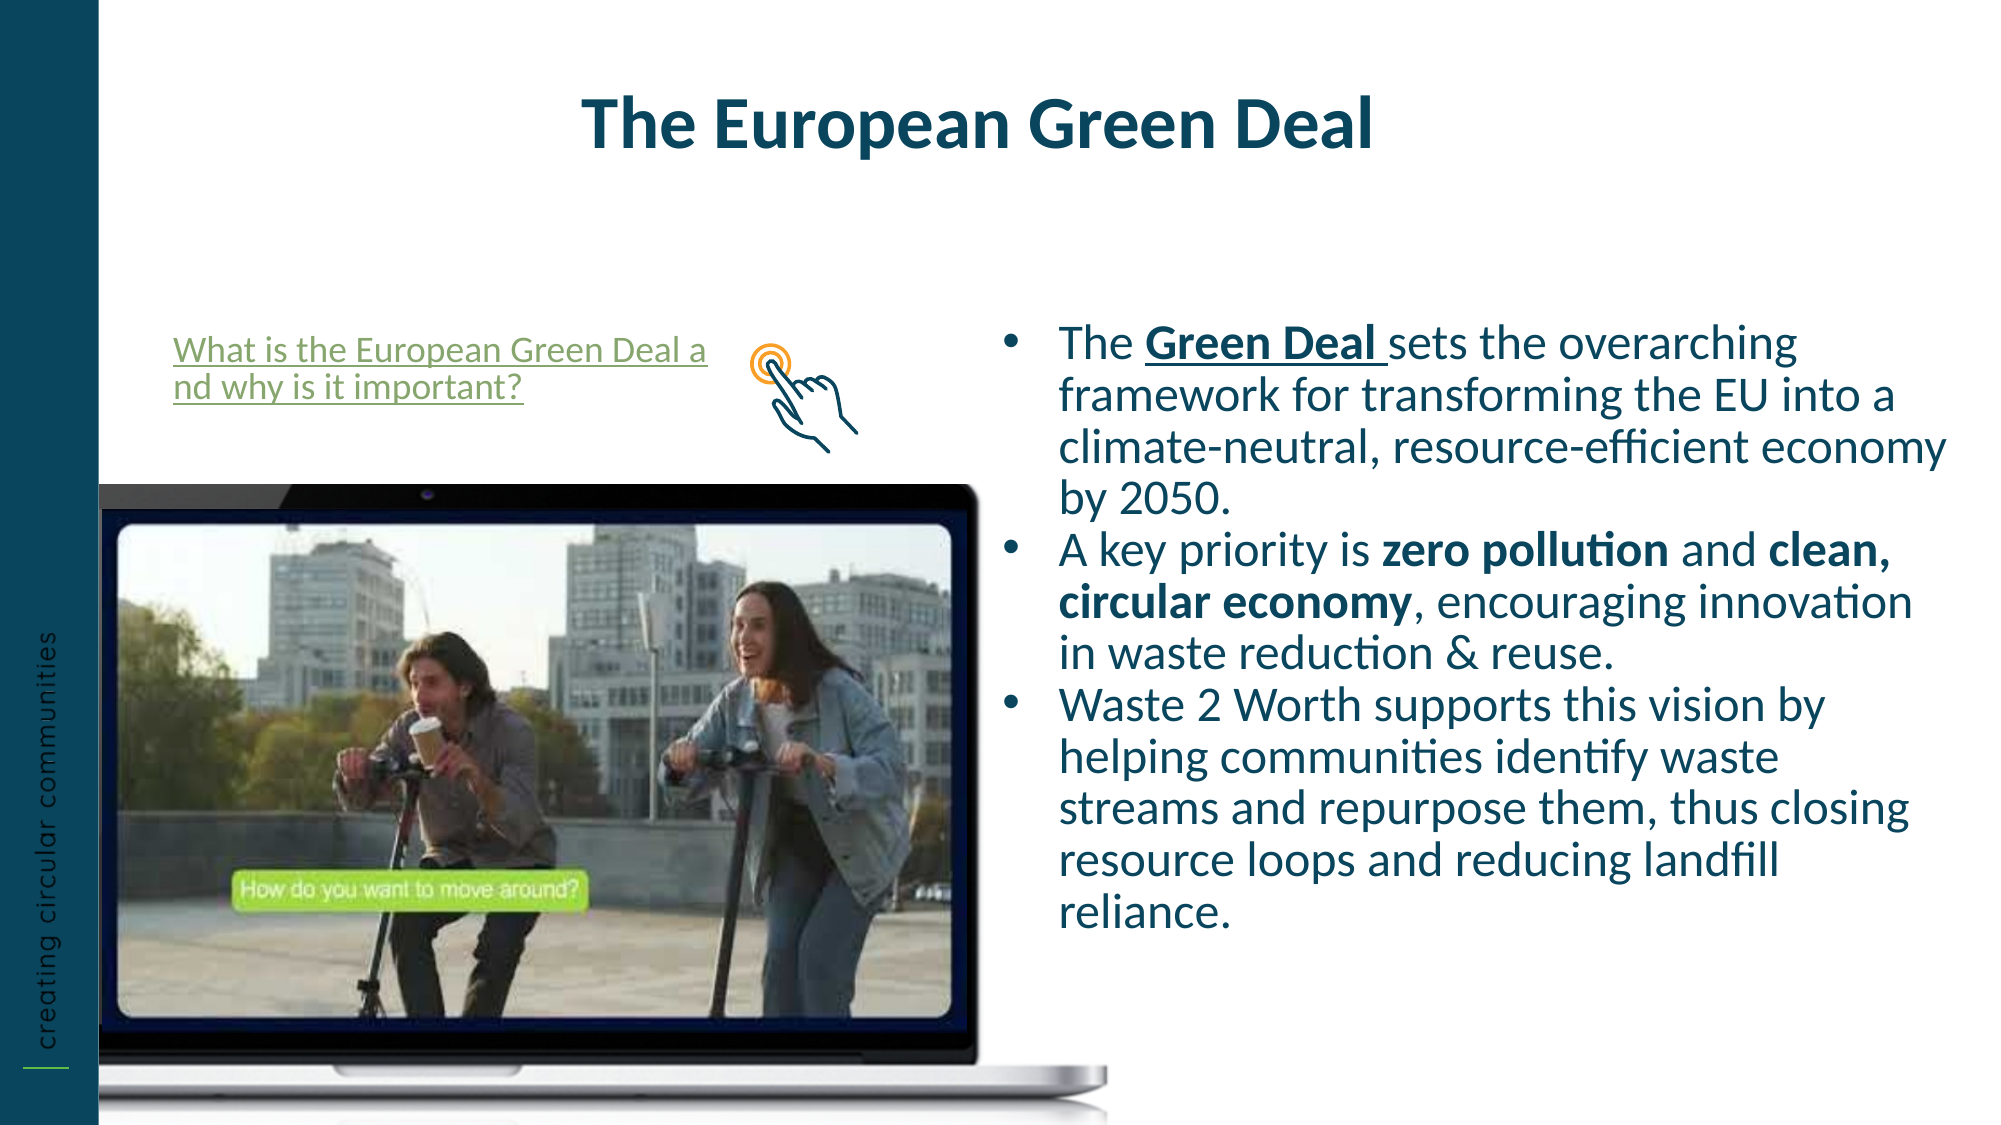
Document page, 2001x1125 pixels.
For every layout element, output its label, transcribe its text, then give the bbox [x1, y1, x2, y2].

text_box What is the European Green Deal and why is it important? [158, 317, 730, 378]
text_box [769, 330, 836, 459]
list The European Green Deal [567, 76, 1433, 240]
picture [99, 484, 1200, 1125]
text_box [102, 508, 968, 1034]
list The Green Deal sets the overarching framework for transforming the EU into a climate-neutral, resource-efficient economy by 2050. A key priority is zero pollution and clean, circular economy, encouraging innovation in waste reduction & reuse. Waste 2 Worth supports this vision by helping communities identify waste streams and repurpose them, thus closing resource loops and reducing landfill reliance. [987, 310, 1965, 1059]
